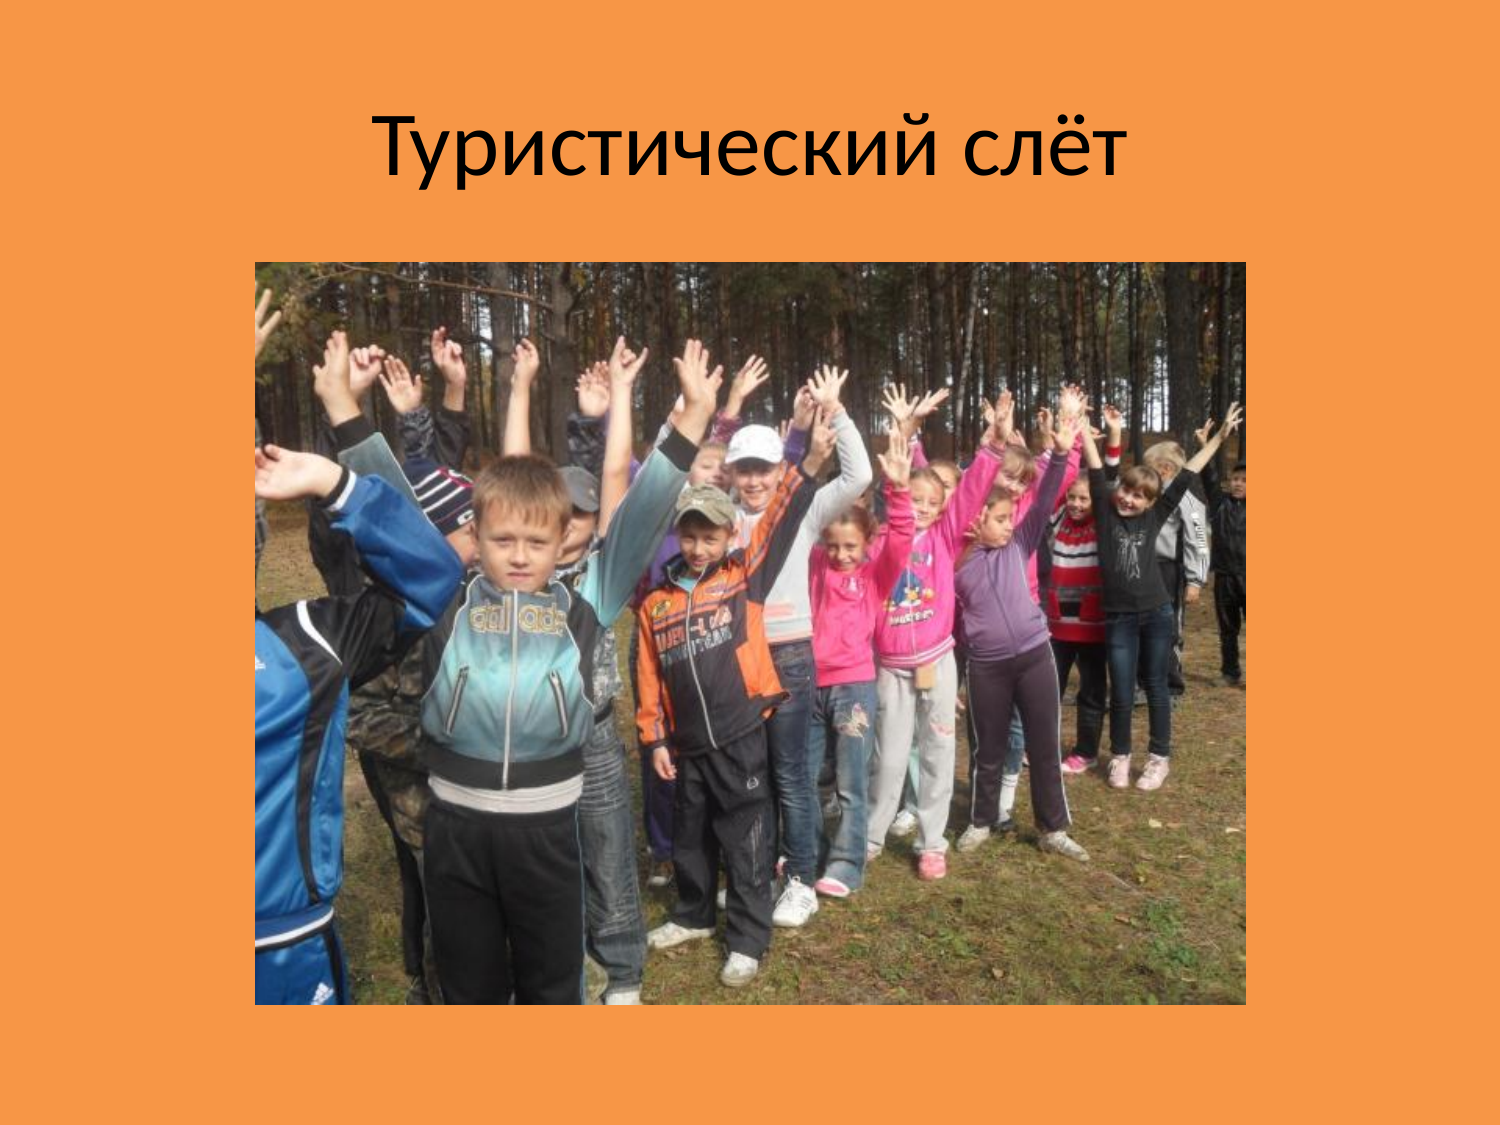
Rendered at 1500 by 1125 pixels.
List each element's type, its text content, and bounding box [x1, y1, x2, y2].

title Туристический слёт [75, 45, 1425, 233]
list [254, 262, 1246, 1006]
